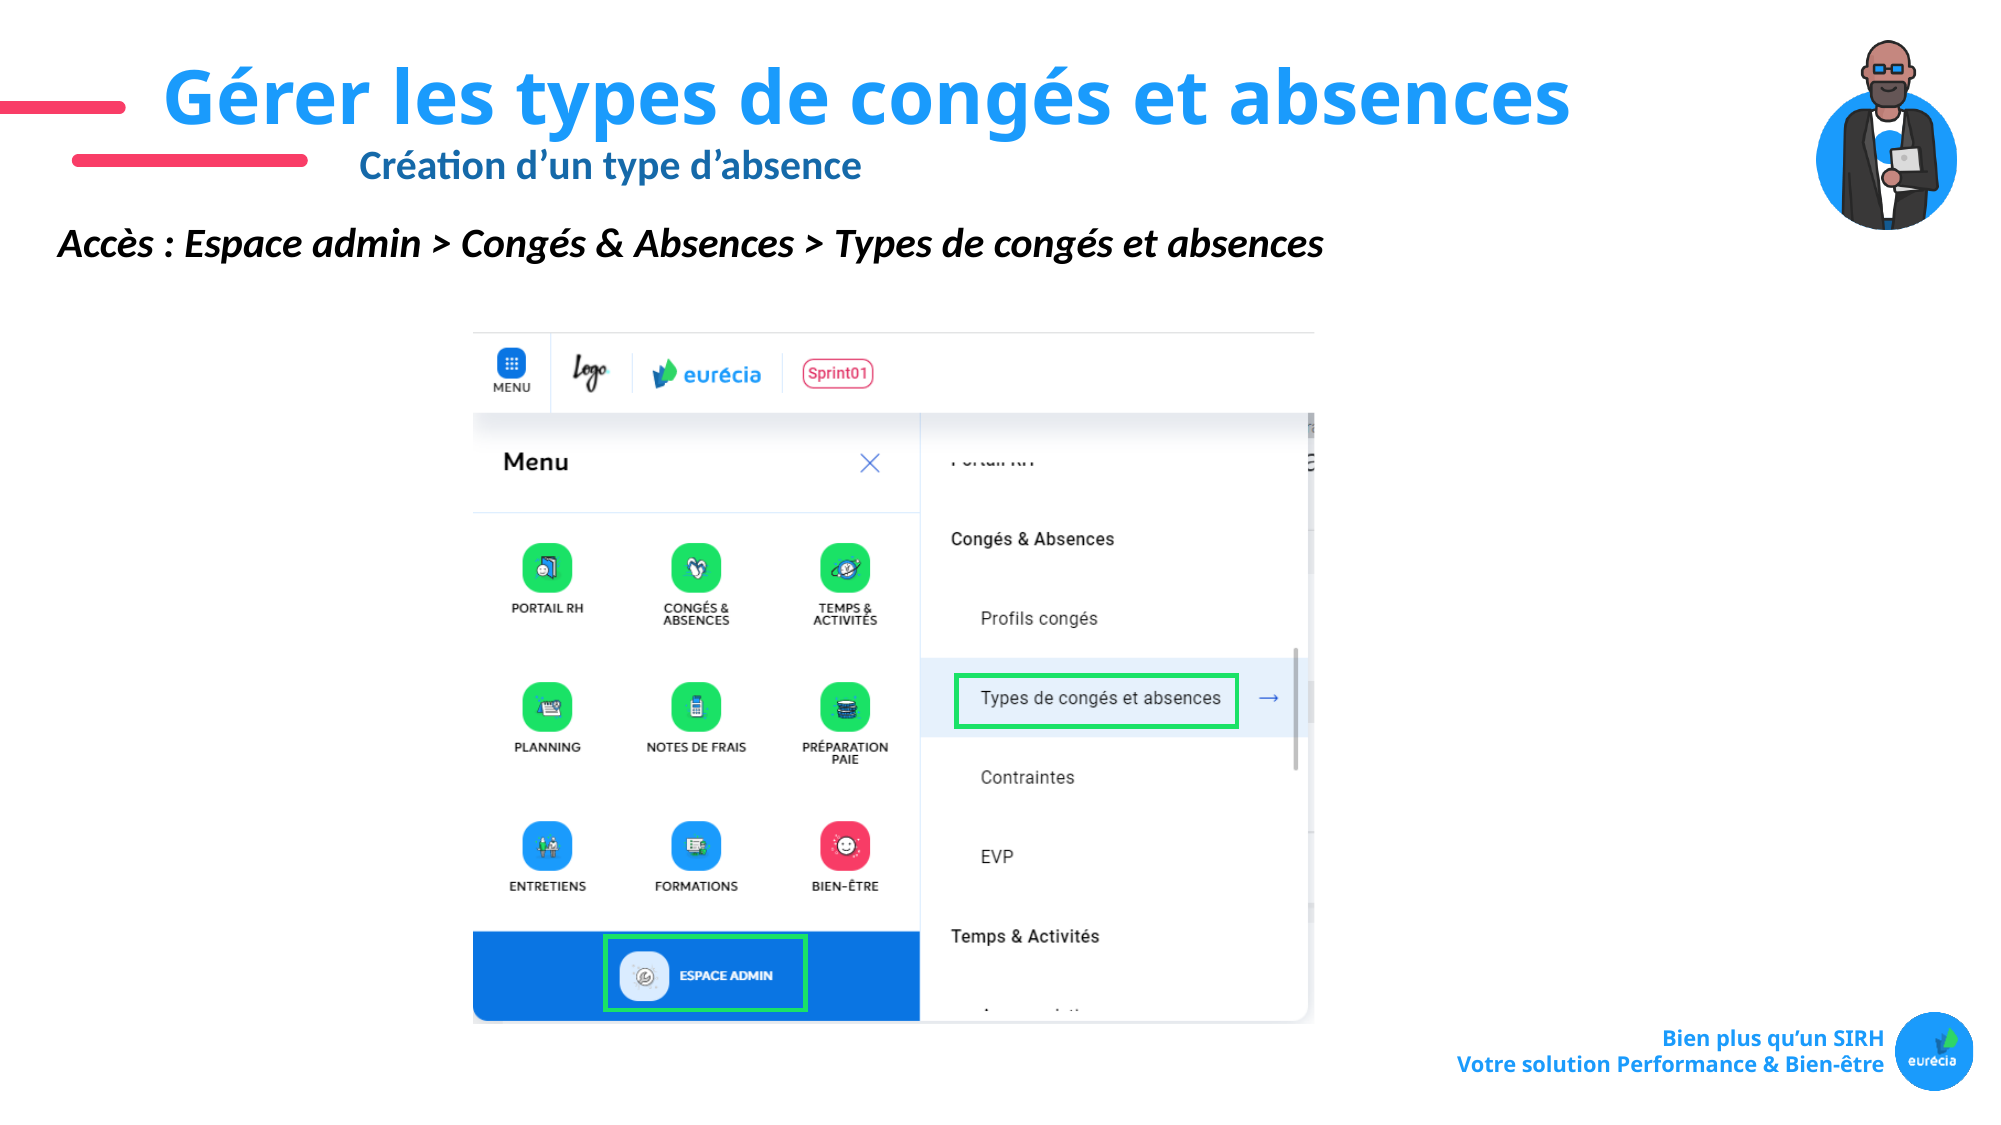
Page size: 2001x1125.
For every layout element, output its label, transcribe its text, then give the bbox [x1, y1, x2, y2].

list Création d’un type d’absence [344, 136, 1816, 205]
text_box Accès : Espace admin > Congés & Absences > Types de congés et absences [43, 208, 1466, 274]
picture [1895, 1012, 1974, 1091]
picture [1816, 40, 1957, 328]
picture [472, 327, 1315, 1024]
title Gérer les types de congés et absences [147, 0, 1873, 201]
